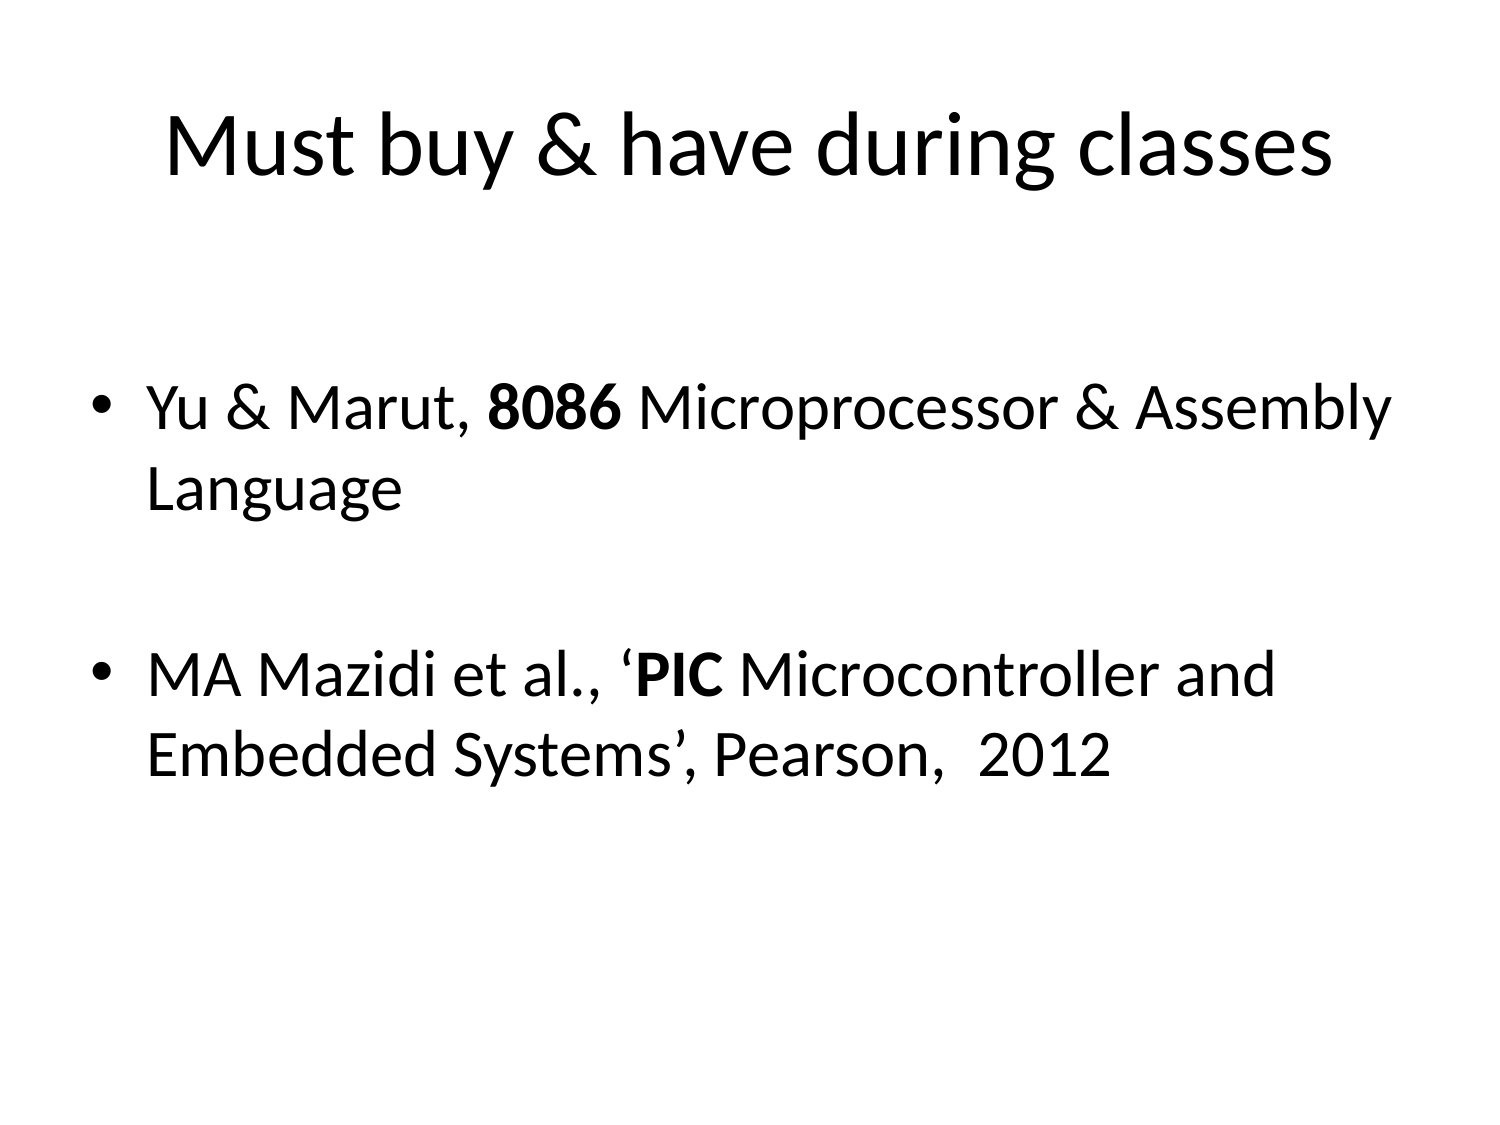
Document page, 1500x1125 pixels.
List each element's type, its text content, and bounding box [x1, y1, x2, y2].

list Yu & Marut, 8086 Microprocessor & Assembly Language MA Mazidi et al., ‘PIC Microcontroller and Embedded Systems’, Pearson, 2012 [75, 262, 1425, 1005]
title Must buy & have during classes [75, 45, 1425, 233]
